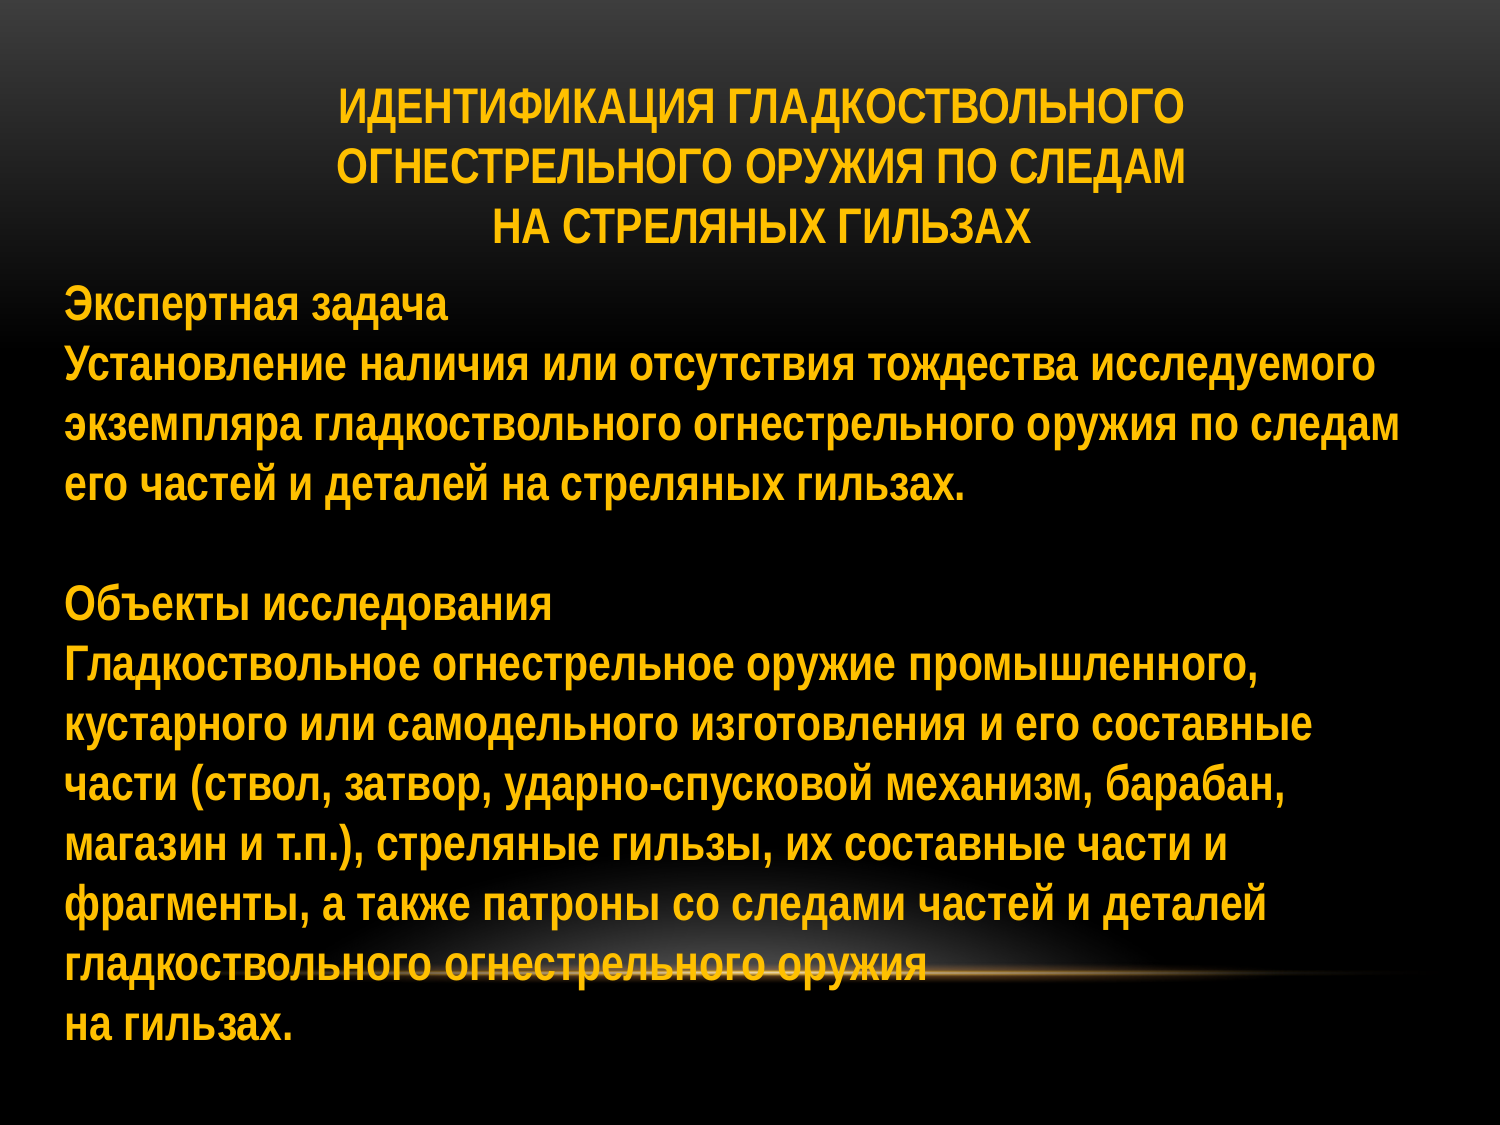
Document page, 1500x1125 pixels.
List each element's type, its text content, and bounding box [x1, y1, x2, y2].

picture [0, 0, 1500, 1125]
text_box Экспертная задача Установление наличия или отсутствия тождества исследуемого экземпляра гладкоствольного огнестрельного оружия по следам его частей и деталей на стреляных гильзах. Объекты исследования Гладкоствольное огнестрельное оружие промышленного, кустарного или самодельного изготовления и его составные части (ствол, затвор, ударно-спусковой механизм, барабан, магазин и т.п.), стреляные гильзы, их составные части и фрагменты, а также патроны со следами частей и деталей гладкоствольного огнестрельного оружия на гильзах. [50, 263, 1421, 1058]
text_box ИДЕНТИФИКАЦИЯ ГЛАДКОСТВОЛЬНОГО ОГНЕСТРЕЛЬНОГО ОРУЖИЯ ПО СЛЕДАМ НА СТРЕЛЯНЫХ ГИЛЬЗАХ [76, 66, 1447, 262]
